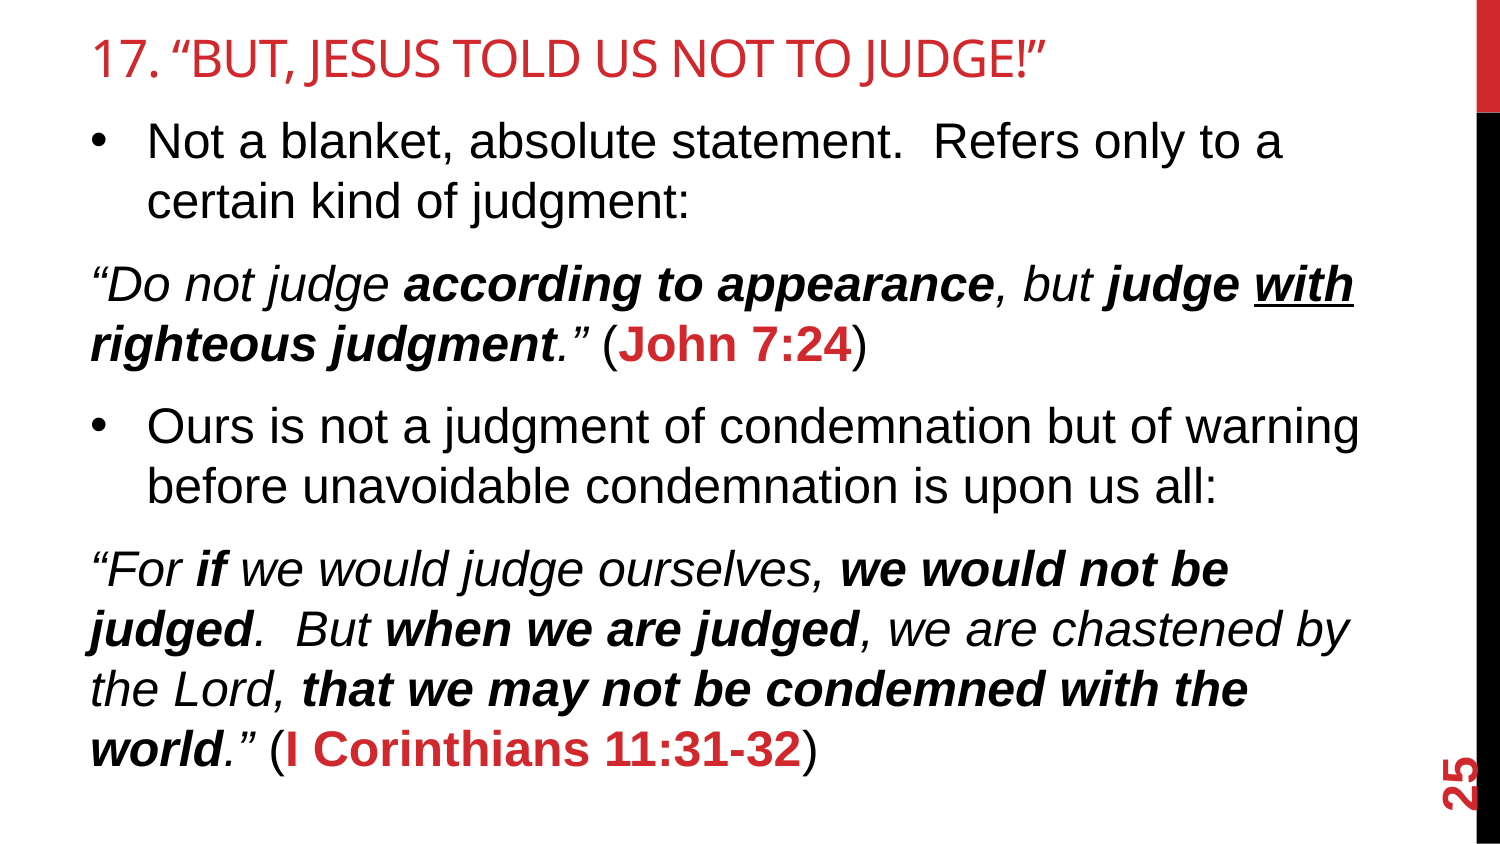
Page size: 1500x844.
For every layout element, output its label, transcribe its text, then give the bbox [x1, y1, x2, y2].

slide_number 25 [1427, 665, 1488, 828]
title 17. “But, Jesus Told Us Not To Judge!” [75, 11, 1425, 101]
list Not a blanket, absolute statement. Refers only to a certain kind of judgment: “Do not judge according to appearance, but judge with righteous judgment.” (John 7:24) Ours is not a judgment of condemnation but of warning before unavoidable condemnation is upon us all: “For if we would judge ourselves, we would not be judged. But when we are judged, we are chastened by the Lord, that we may not be condemned with the world.” (I Corinthians 11:31-32) [75, 101, 1425, 811]
